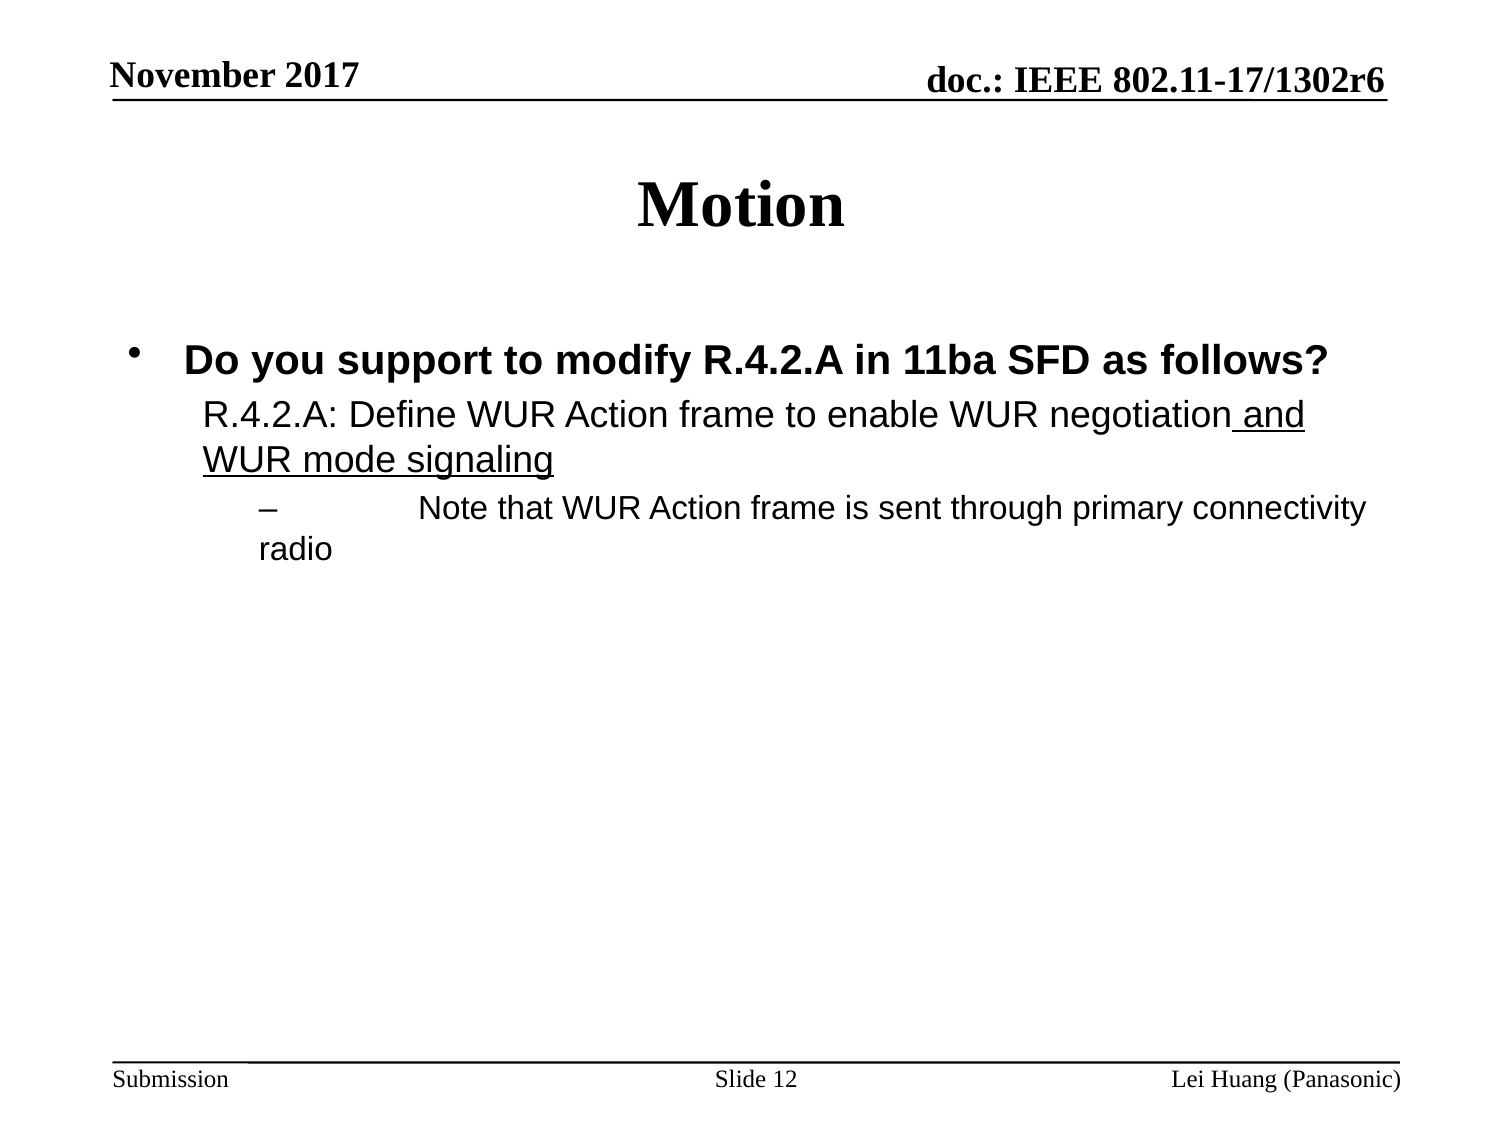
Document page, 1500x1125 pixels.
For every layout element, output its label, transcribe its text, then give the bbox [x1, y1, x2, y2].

slide_number Slide 12 [712, 1061, 800, 1093]
list Do you support to modify R.4.2.A in 11ba SFD as follows? R.4.2.A: Define WUR Action frame to enable WUR negotiation and WUR mode signaling – Note that WUR Action frame is sent through primary connectivity radio [112, 324, 1388, 588]
footer Lei Huang (Panasonic) [949, 1061, 1402, 1093]
title Motion [112, 112, 1388, 288]
